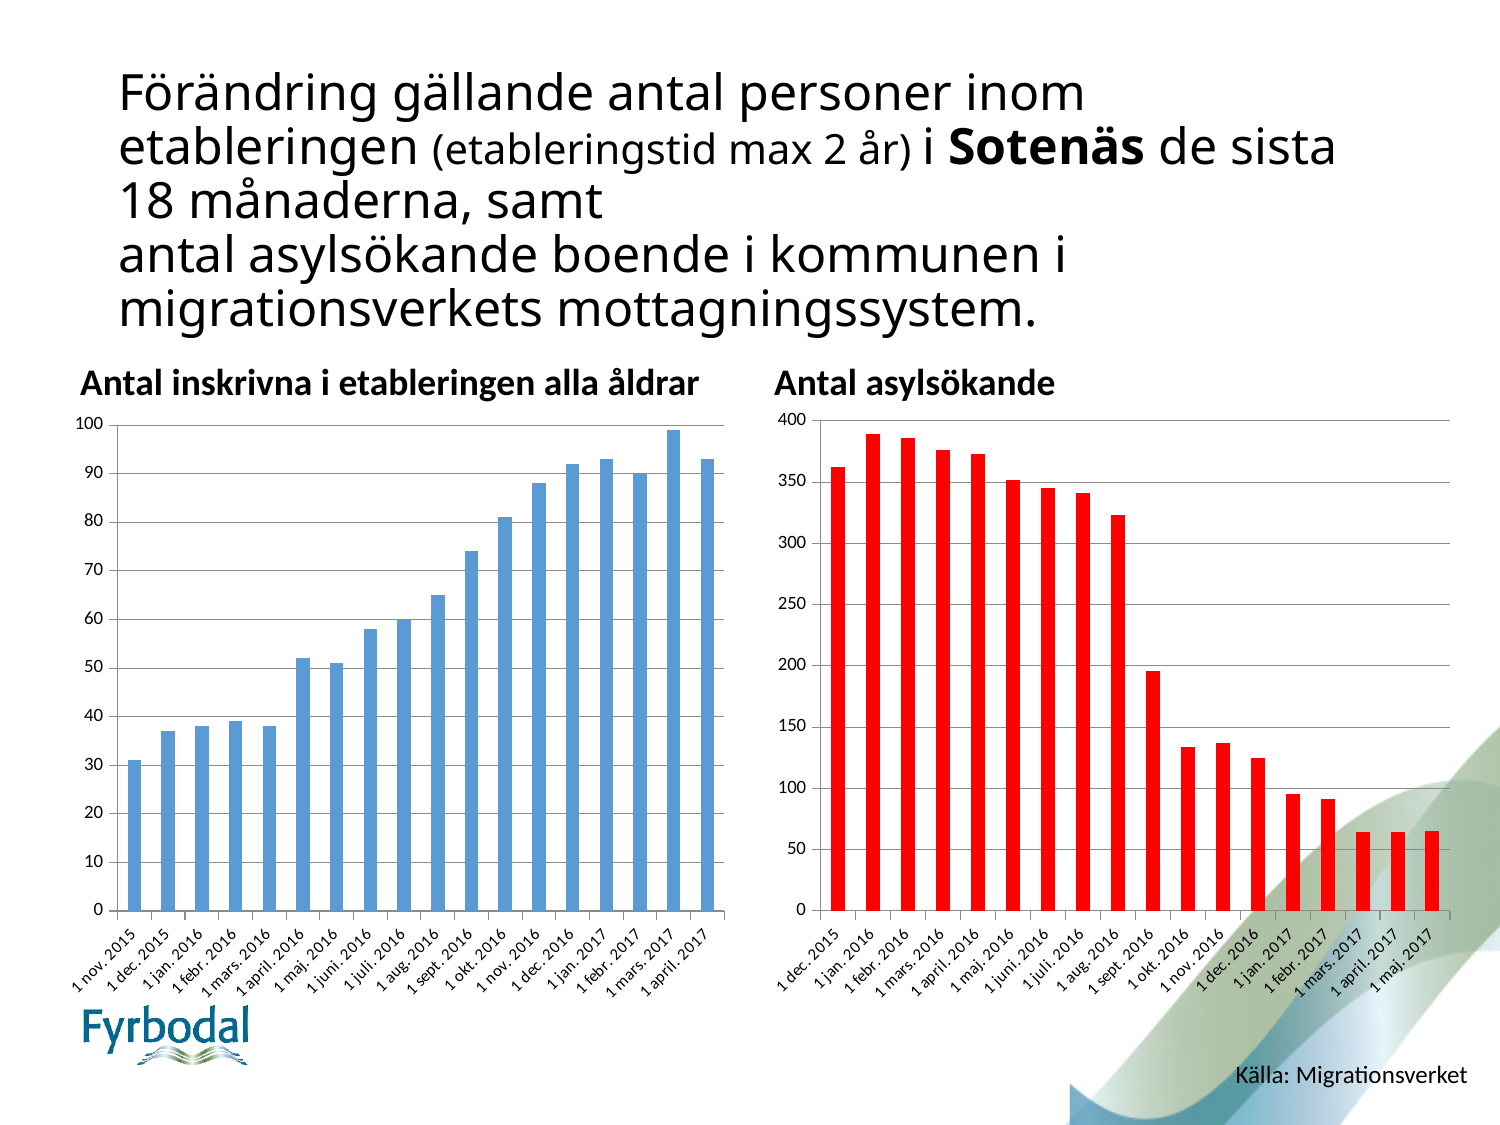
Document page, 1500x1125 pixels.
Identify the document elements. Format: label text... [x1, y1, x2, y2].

picture [628, 0, 1500, 1125]
list Antal asylsökande [759, 275, 1398, 399]
chart [54, 403, 738, 1016]
text_box Källa: Migrationsverket [1220, 1051, 1484, 1096]
list Antal inskrivna i etableringen alla åldrar [65, 275, 738, 403]
picture [199, 1022, 209, 1038]
chart [759, 399, 1465, 1016]
picture [83, 1016, 248, 1065]
title Förändring gällande antal personer inom etableringen (etableringstid max 2 år) i Sotenäs de sista 18 månaderna, samt antal asylsökande boende i kommunen i migrationsverkets mottagningssystem. [103, 59, 1398, 278]
picture [149, 1022, 160, 1038]
